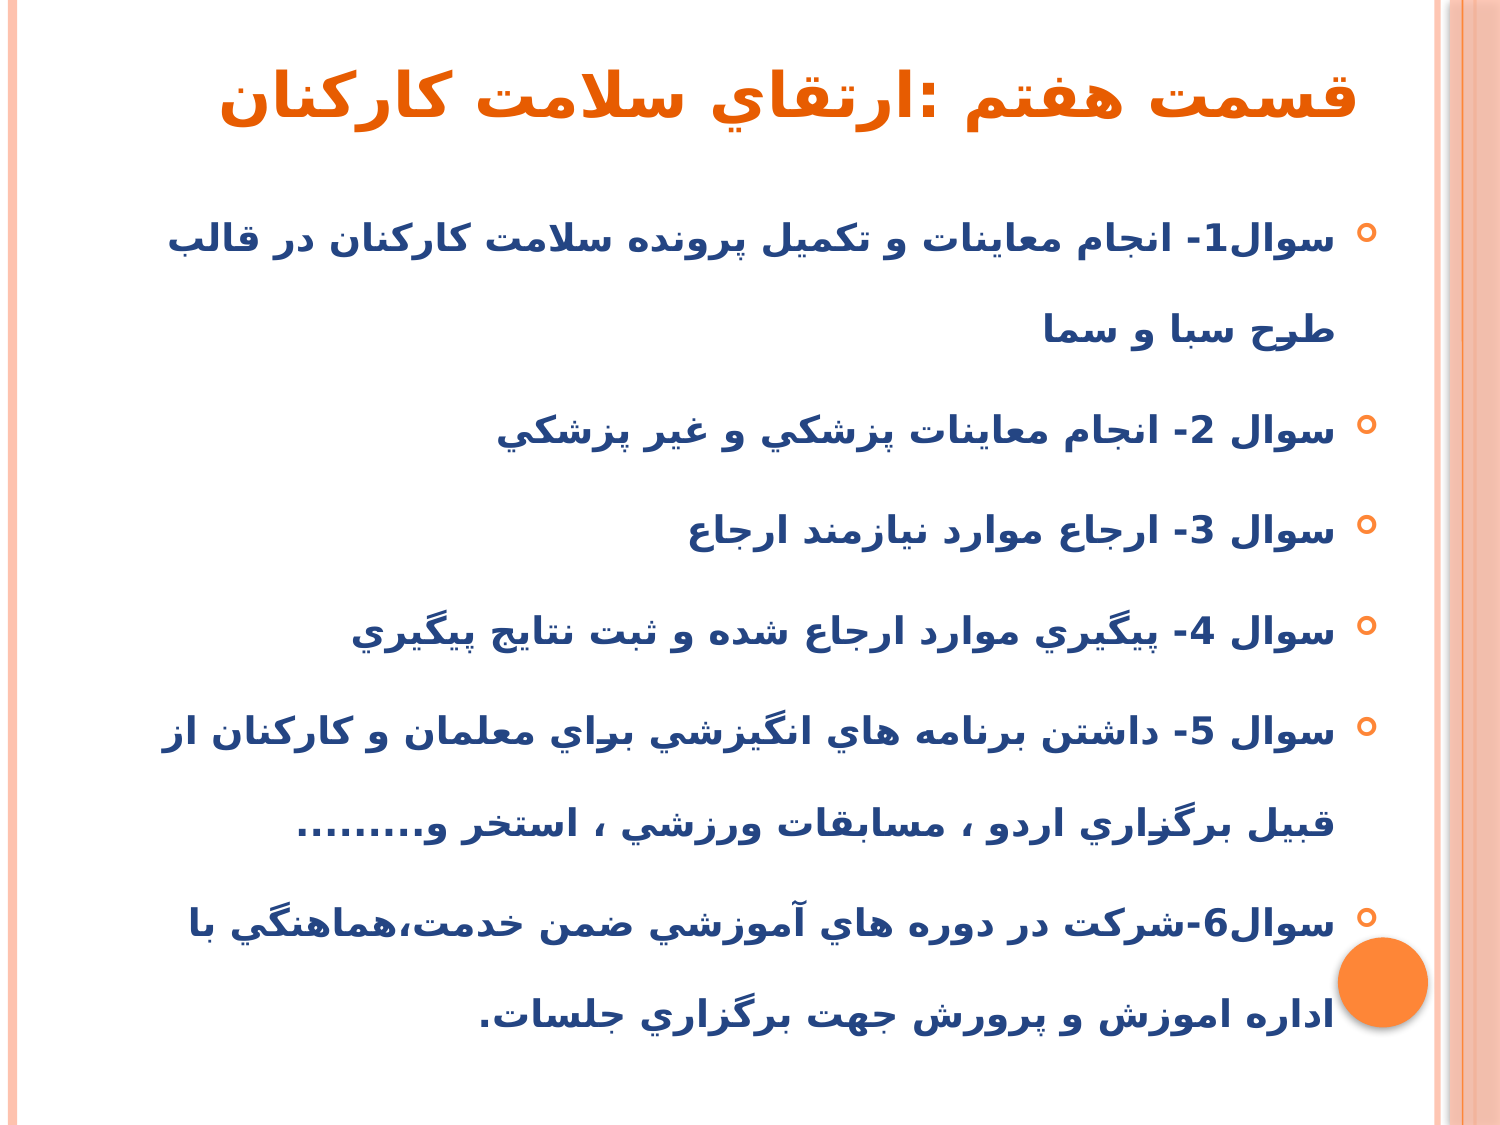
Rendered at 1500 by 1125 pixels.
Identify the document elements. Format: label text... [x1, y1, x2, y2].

title قسمت هفتم :ارتقاي سلامت كاركنان [75, 45, 1376, 138]
list سوال1- انجام معاينات و تکميل پرونده سلامت کارکنان در قالب طرح سبا و سما سوال 2- انجام معاينات پزشکي و غير پزشکي سوال 3- ارجاع موارد نيازمند ارجاع سوال 4- پيگيري موارد ارجاع شده و ثبت نتايج پيگيري سوال 5- داشتن برنامه هاي انگيزشي براي معلمان و کارکنان از قبيل برگزاري اردو ، مسابقات ورزشي ، استخر و......... سوال6-شركت در دوره هاي آموزشي ضمن خدمت،هماهنگي با اداره اموزش و پرورش جهت برگزاري جلسات. [75, 160, 1388, 1062]
